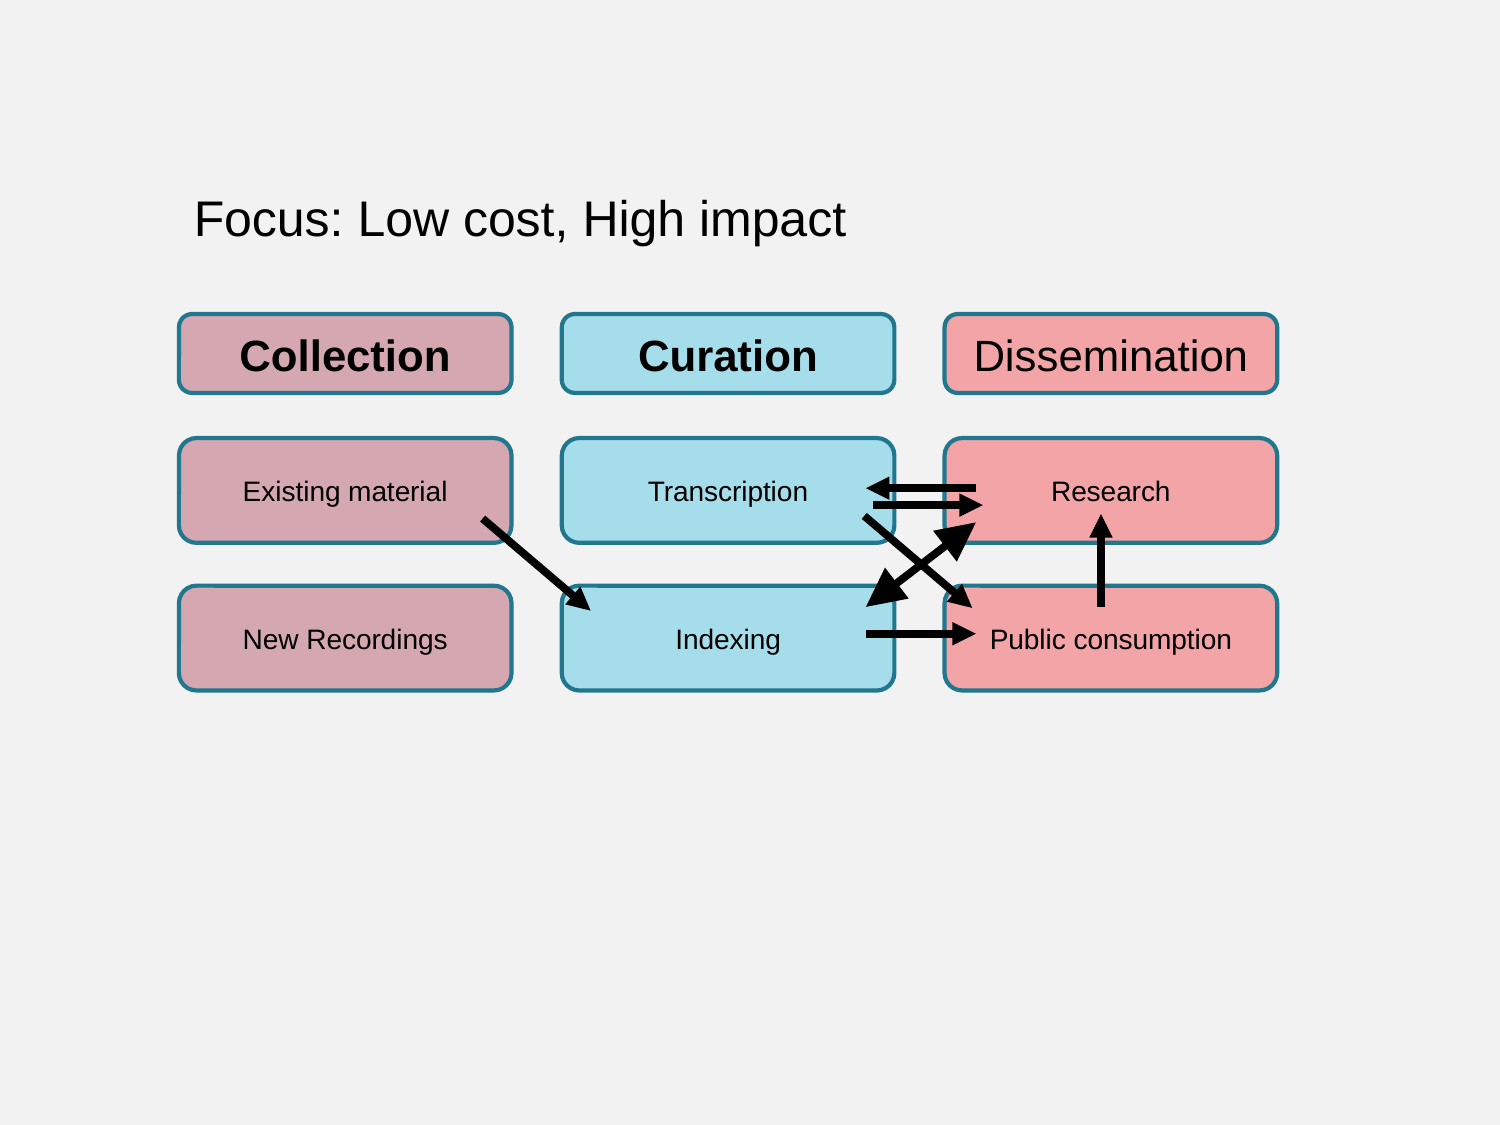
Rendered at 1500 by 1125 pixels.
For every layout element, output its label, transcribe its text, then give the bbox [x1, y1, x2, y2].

text_box Public consumption [942, 583, 1280, 693]
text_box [863, 515, 973, 609]
text_box Focus: Low cost, High impact [178, 178, 1052, 254]
text_box Indexing [559, 583, 897, 693]
text_box Dissemination [942, 311, 1280, 396]
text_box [482, 518, 592, 612]
text_box New Recordings [176, 583, 514, 693]
text_box Collection [176, 311, 514, 396]
text_box Curation [559, 311, 897, 396]
text_box Transcription [559, 435, 897, 545]
text_box Existing material [176, 435, 514, 545]
text_box Research [942, 435, 1280, 545]
